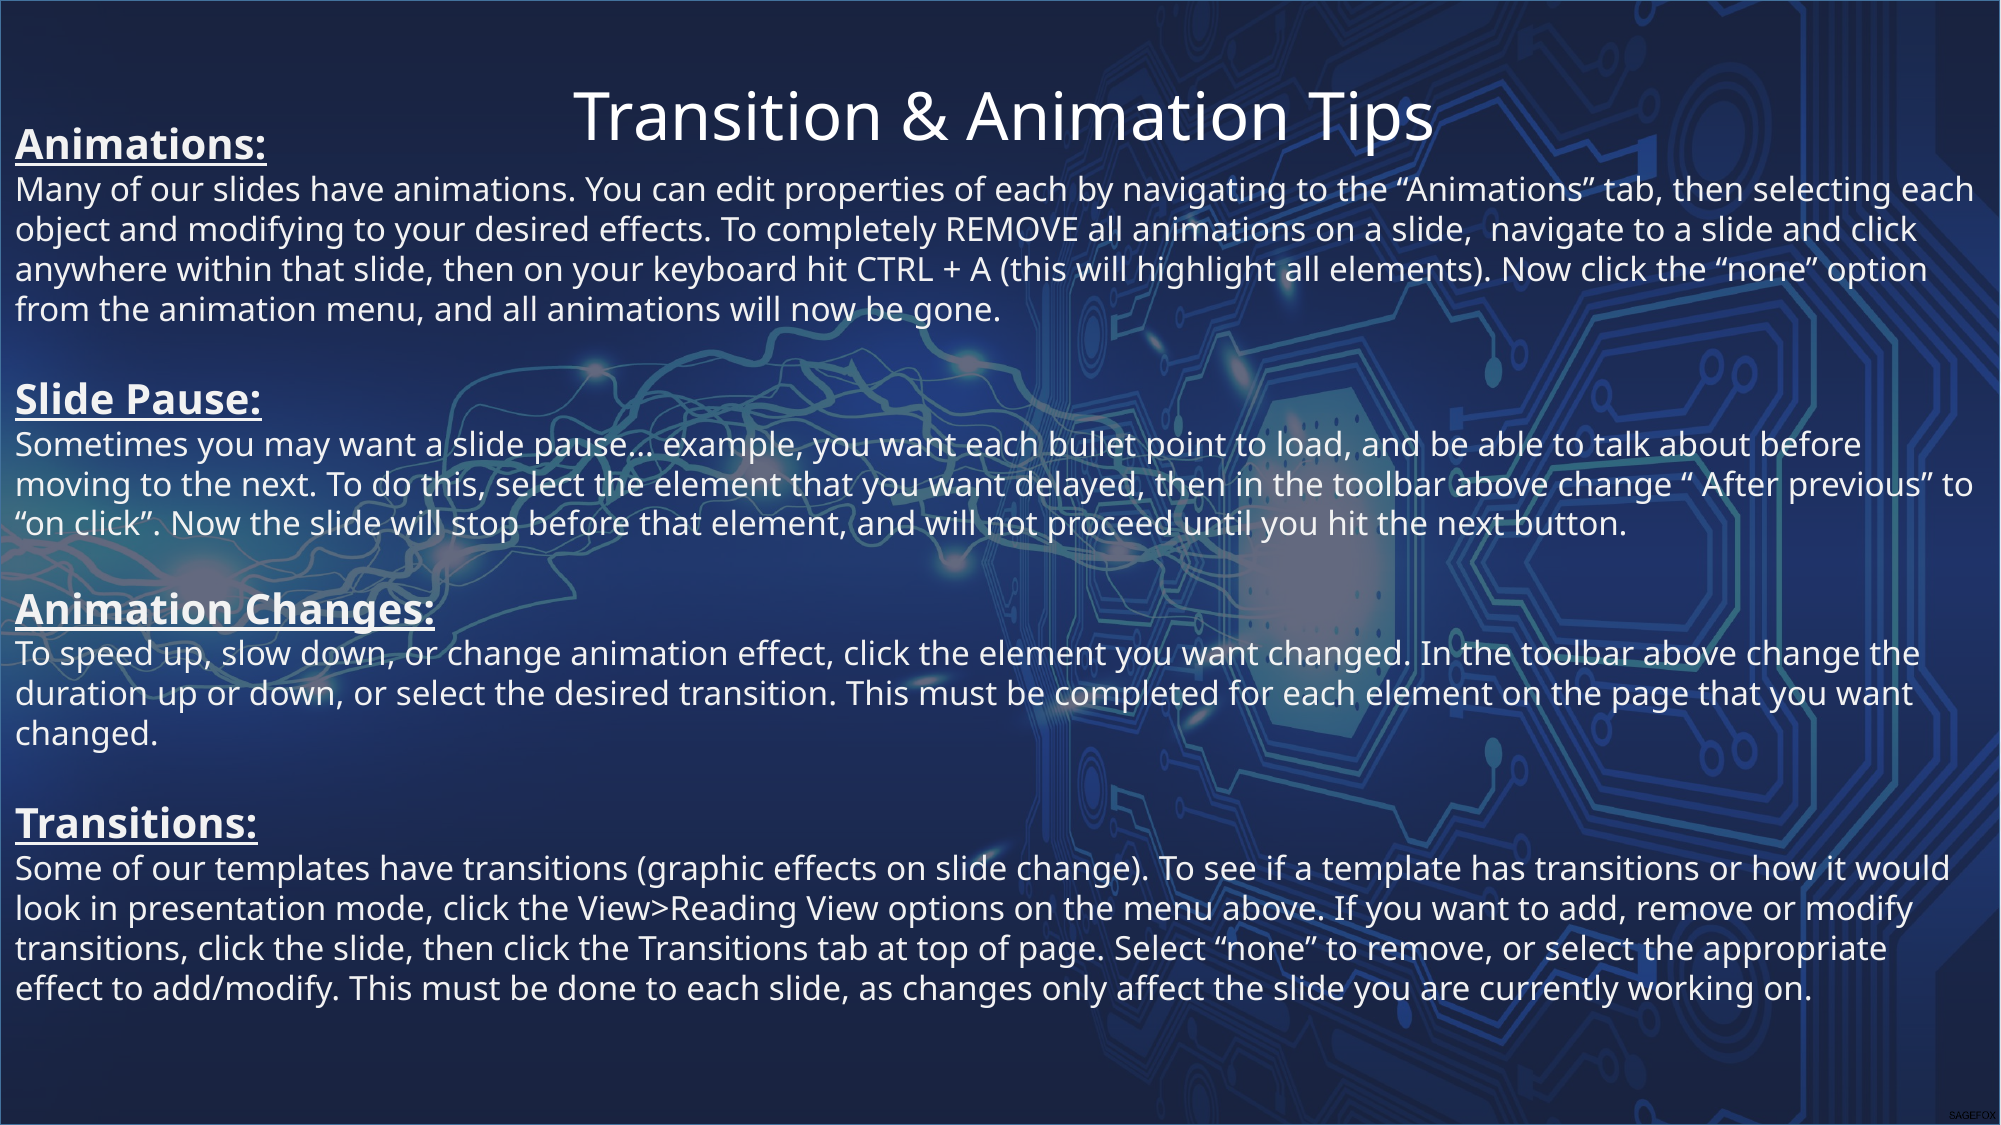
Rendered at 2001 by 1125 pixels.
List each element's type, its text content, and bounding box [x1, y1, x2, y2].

text_box Animations: Many of our slides have animations. You can edit properties of each by navigating to the “Animations” tab, then selecting each object and modifying to your desired effects. To completely REMOVE all animations on a slide, navigate to a slide and click anywhere within that slide, then on your keyboard hit CTRL + A (this will highlight all elements). Now click the “none” option from the animation menu, and all animations will now be gone. Slide Pause: Sometimes you may want a slide pause… example, you want each bullet point to load, and be able to talk about before moving to the next. To do this, select the element that you want delayed, then in the toolbar above change “ After previous” to “on click”. Now the slide will stop before that element, and will not proceed until you hit the next button. Animation Changes: To speed up, slow down, or change animation effect, click the element you want changed. In the toolbar above change the duration up or down, or select the desired transition. This must be completed for each element on the page that you want changed. Transitions: Some of our templates have transitions (graphic effects on slide change). To see if a template has transitions or how it would look in presentation mode, click the View>Reading View options on the menu above. If you want to add, remove or modify transitions, click the slide, then click the Transitions tab at top of page. Select “none” to remove, or select the appropriate effect to add/modify. This must be done to each slide, as changes only affect the slide you are currently working on. [0, 0, 2000, 1125]
title Transition & Animation Tips [477, 59, 1532, 177]
